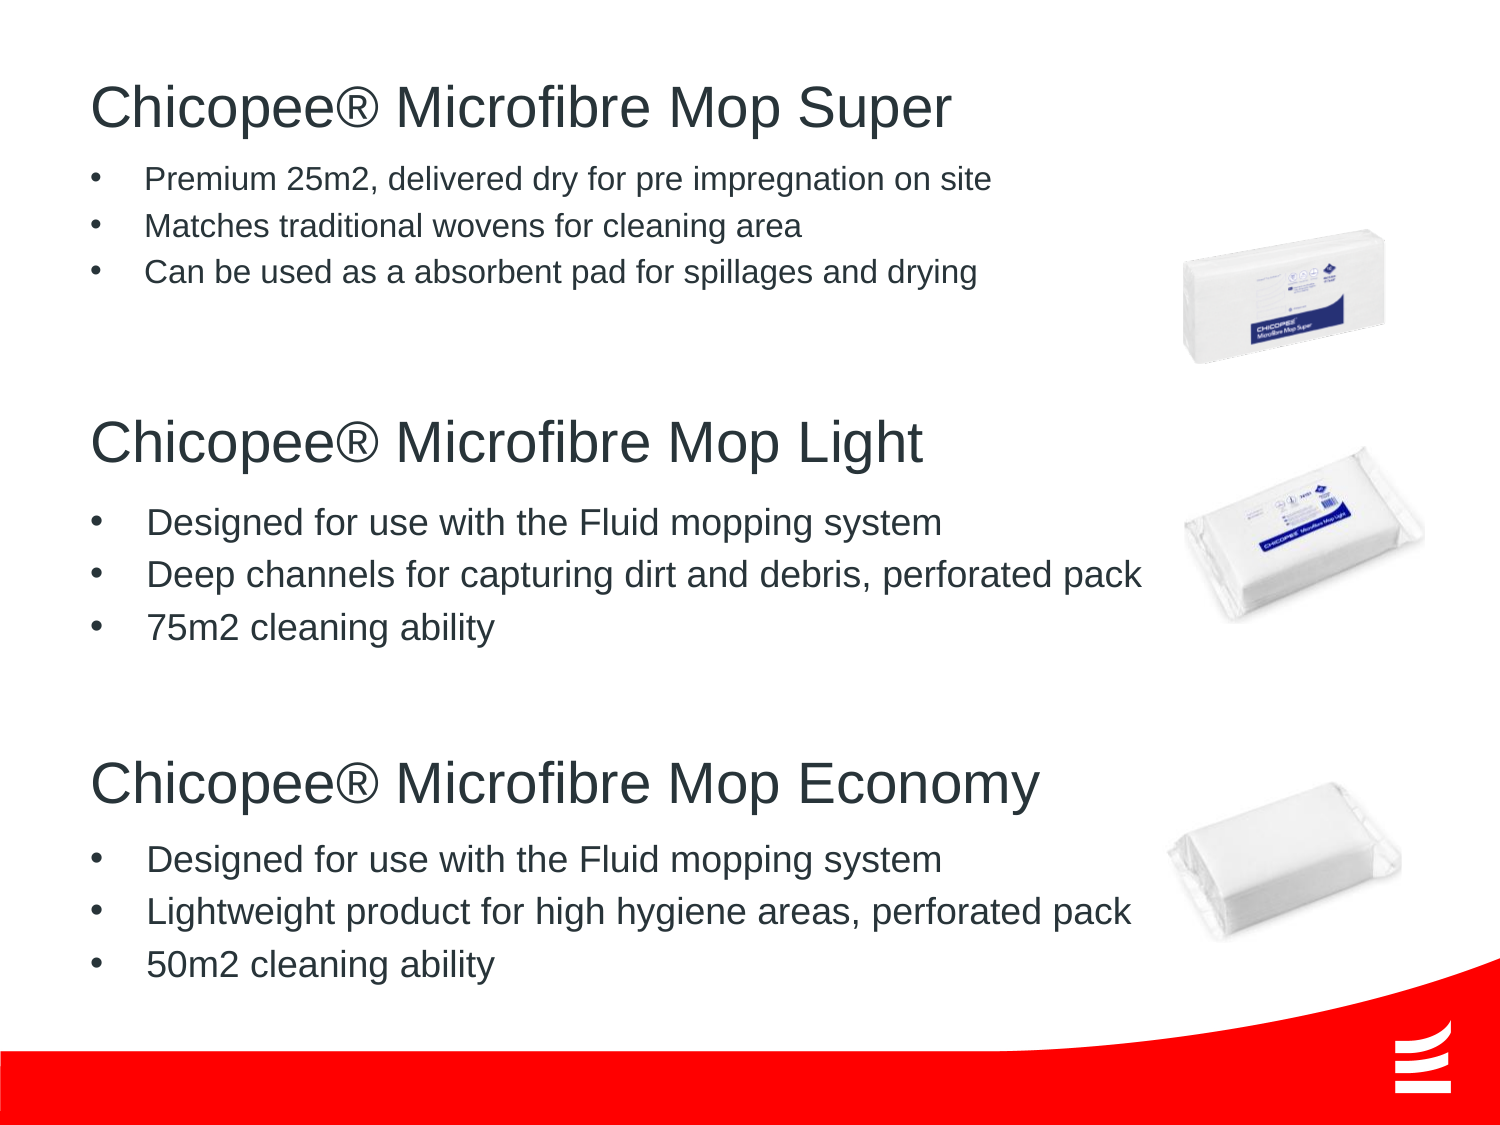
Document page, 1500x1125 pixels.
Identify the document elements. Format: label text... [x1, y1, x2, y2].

list Premium 25m2, delivered dry for pre impregnation on site Matches traditional wovens for cleaning area Can be used as a absorbent pad for spillages and drying [75, 149, 1425, 299]
text_box Chicopee® Microfibre Mop Light [74, 380, 1425, 490]
text_box Designed for use with the Fluid mopping system Lightweight product for high hygiene areas, perforated pack 50m2 cleaning ability [74, 827, 1425, 1125]
title Chicopee® Microfibre Mop Super [75, 45, 1425, 149]
picture [0, 0, 1500, 1125]
text_box Chicopee® Microfibre Mop Economy [74, 721, 1425, 827]
picture [1162, 776, 1402, 944]
text_box Designed for use with the Fluid mopping system Deep channels for capturing dirt and debris, perforated pack 75m2 cleaning ability [74, 490, 1425, 721]
